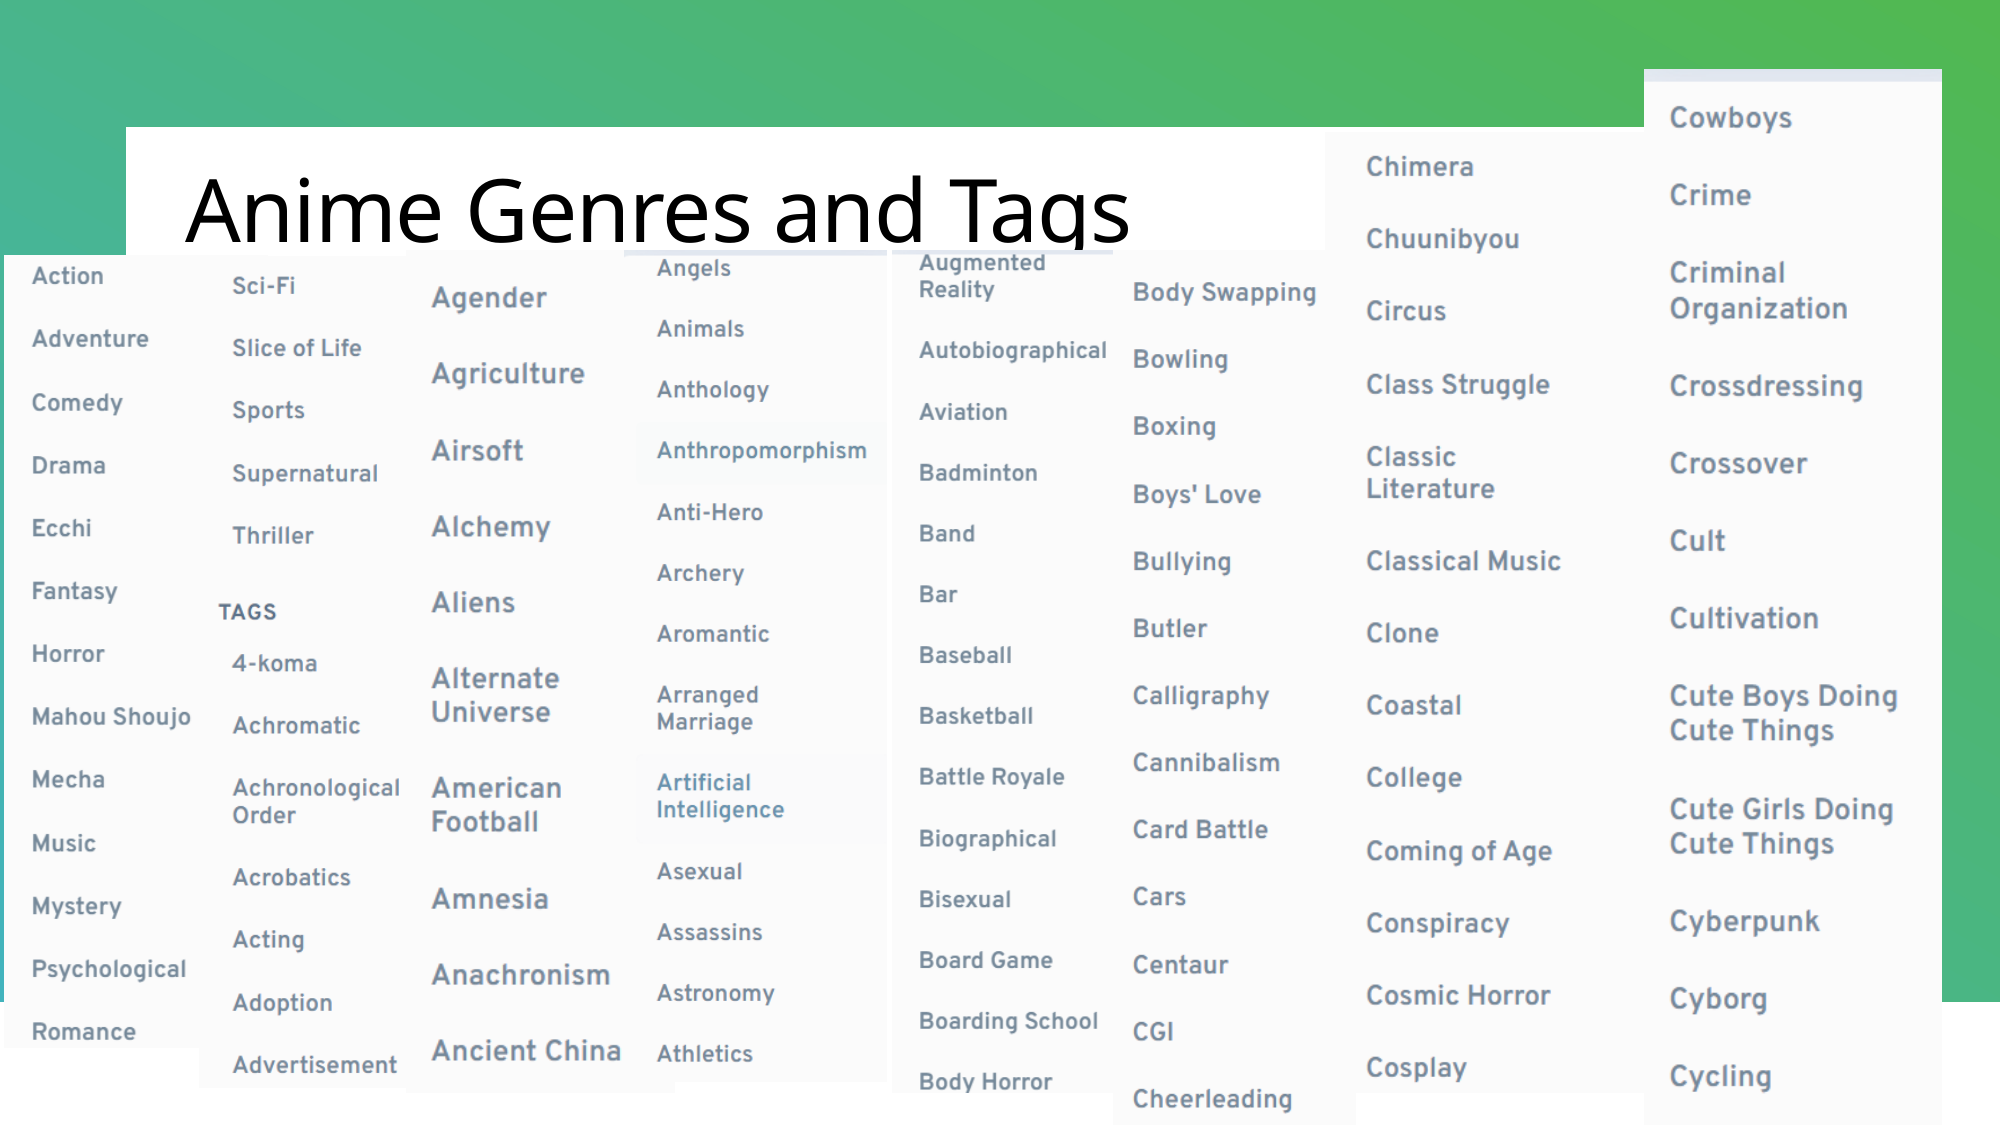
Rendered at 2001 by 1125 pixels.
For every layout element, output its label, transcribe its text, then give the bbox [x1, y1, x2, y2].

picture [892, 69, 1942, 1125]
picture [4, 250, 887, 1093]
title Anime Genres and Tags [170, 155, 1324, 279]
